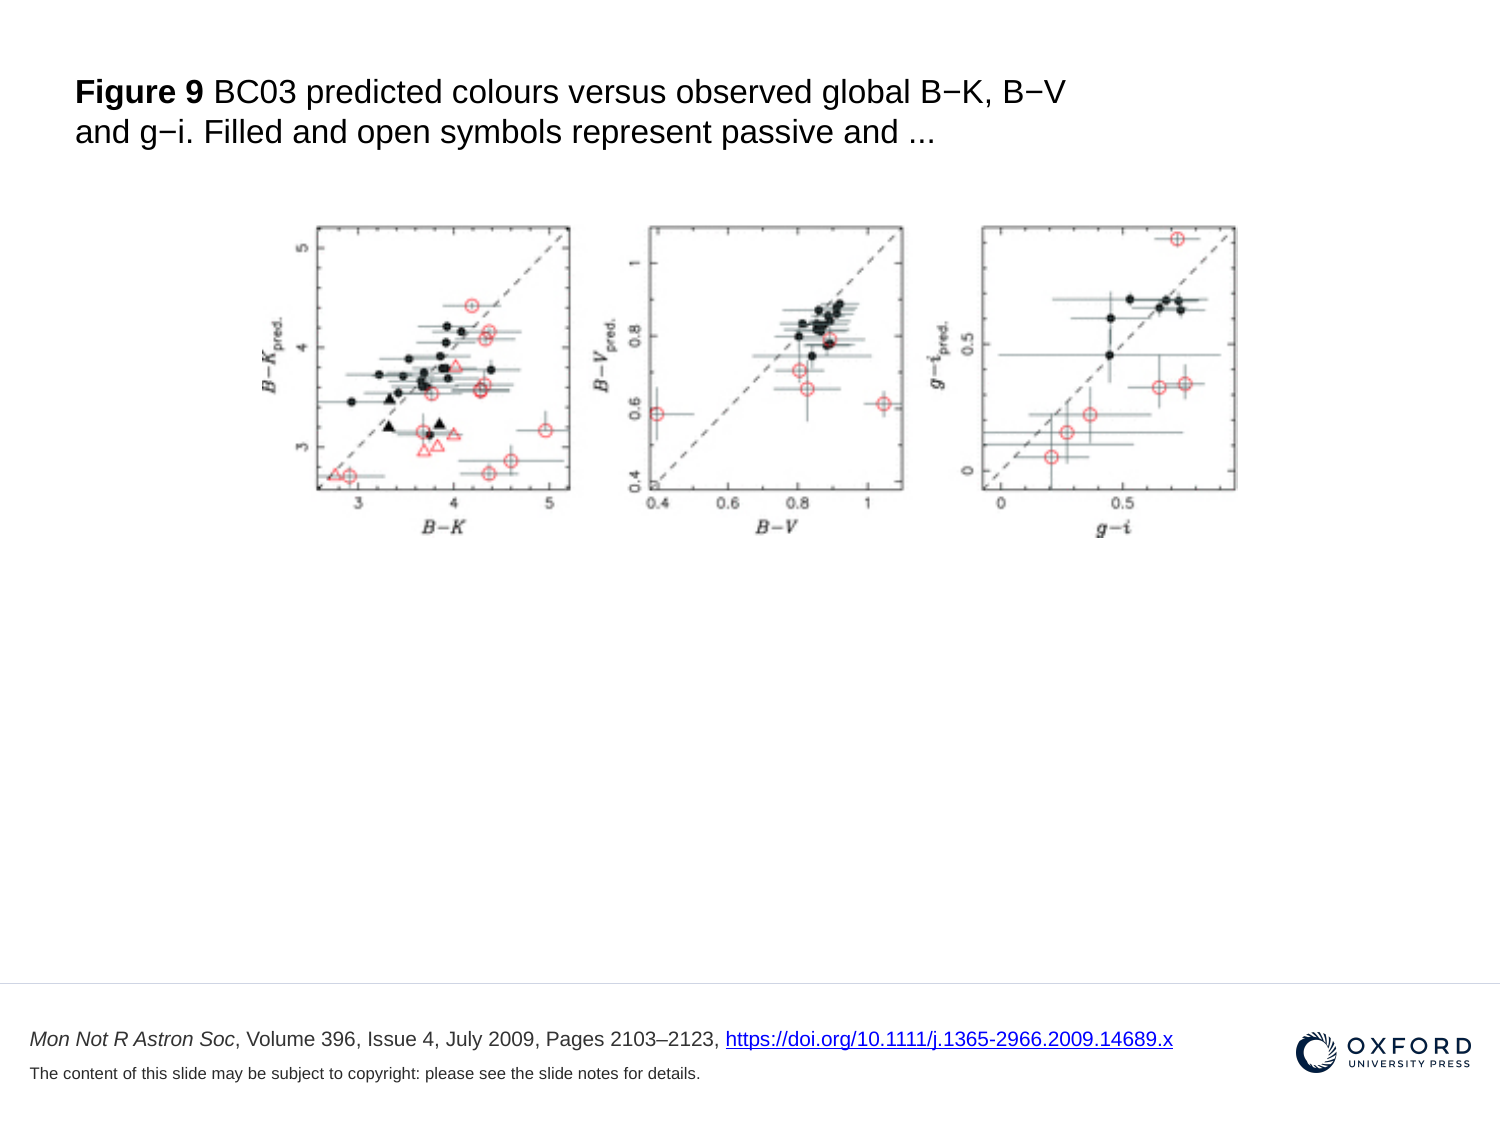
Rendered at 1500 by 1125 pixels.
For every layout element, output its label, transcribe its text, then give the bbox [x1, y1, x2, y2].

picture [1296, 1032, 1471, 1073]
title Figure 9 BC03 predicted colours versus observed global B−K, B−V and g−i. Filled and open symbols represent passive and ... [75, 69, 1078, 171]
footer Mon Not R Astron Soc, Volume 396, Issue 4, July 2009, Pages 2103–2123, https://doi.org/10.1111/j.1365-2966.2009.14689.x The content of this slide may be subject to copyright: please see the slide notes for details. [0, 983, 1260, 1125]
picture [262, 224, 1238, 538]
